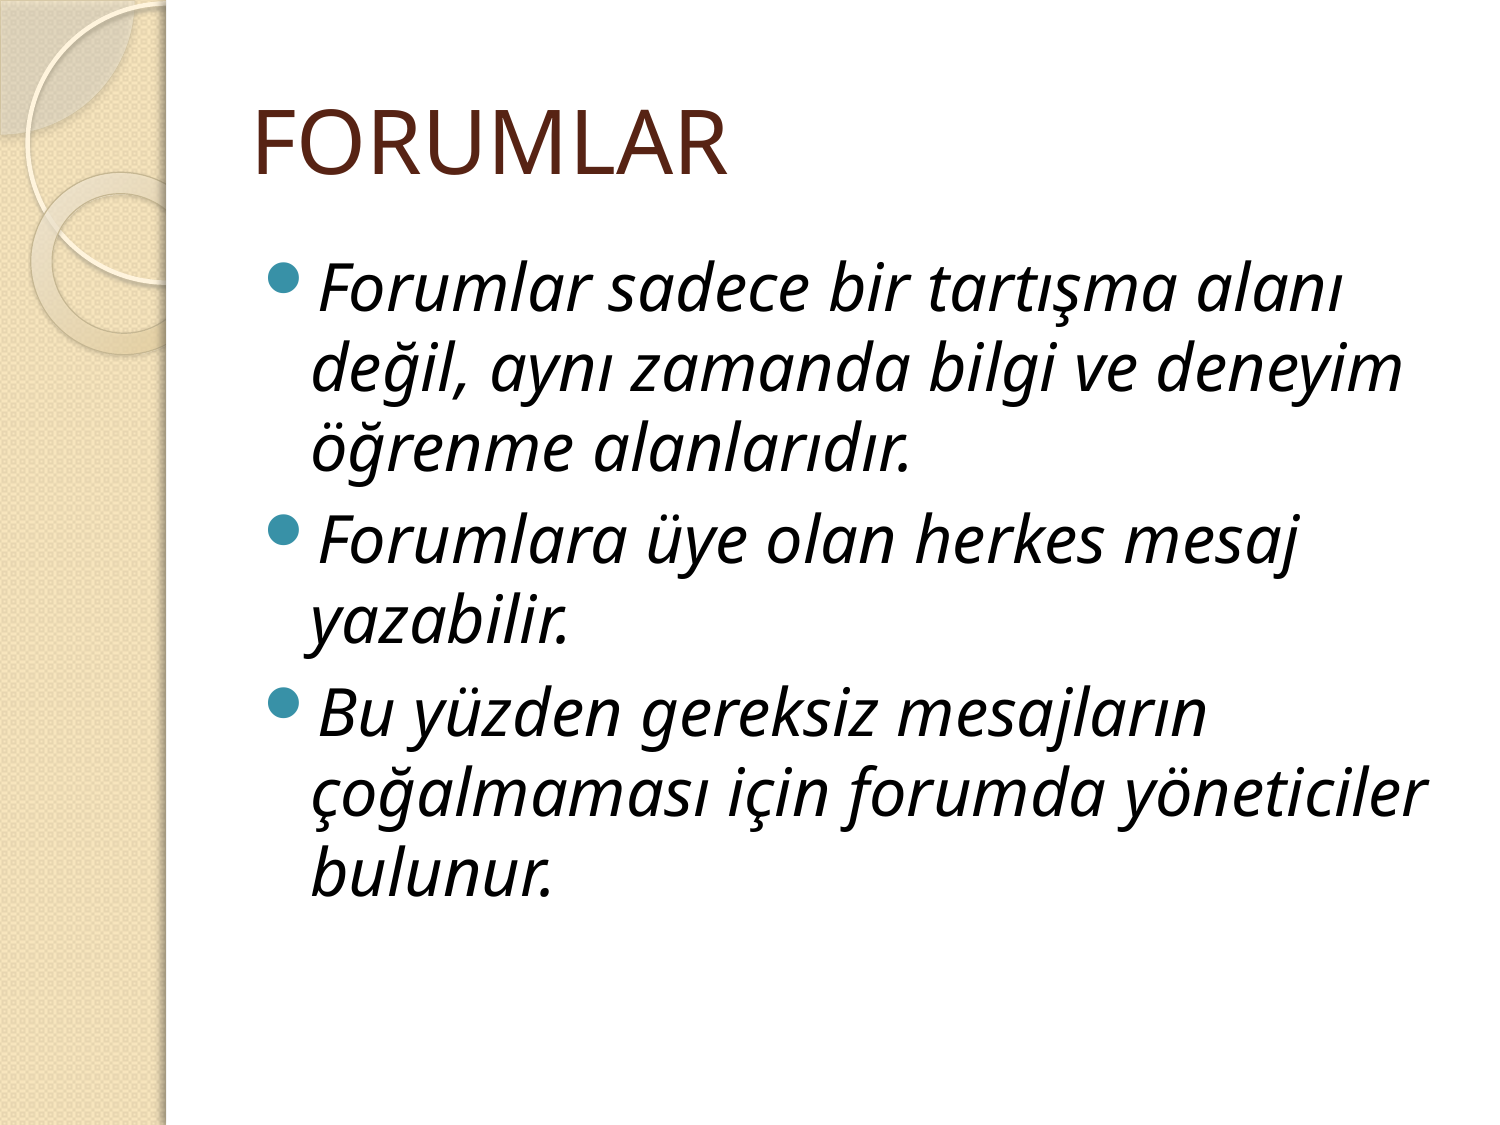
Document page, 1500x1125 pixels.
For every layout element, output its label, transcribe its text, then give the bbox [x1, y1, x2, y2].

title FORUMLAR [235, 45, 1466, 233]
list Forumlar sadece bir tartışma alanı değil, aynı zamanda bilgi ve deneyim öğrenme alanlarıdır. Forumlara üye olan herkes mesaj yazabilir. Bu yüzden gereksiz mesajların çoğalmaması için forumda yöneticiler bulunur. [235, 237, 1466, 1025]
